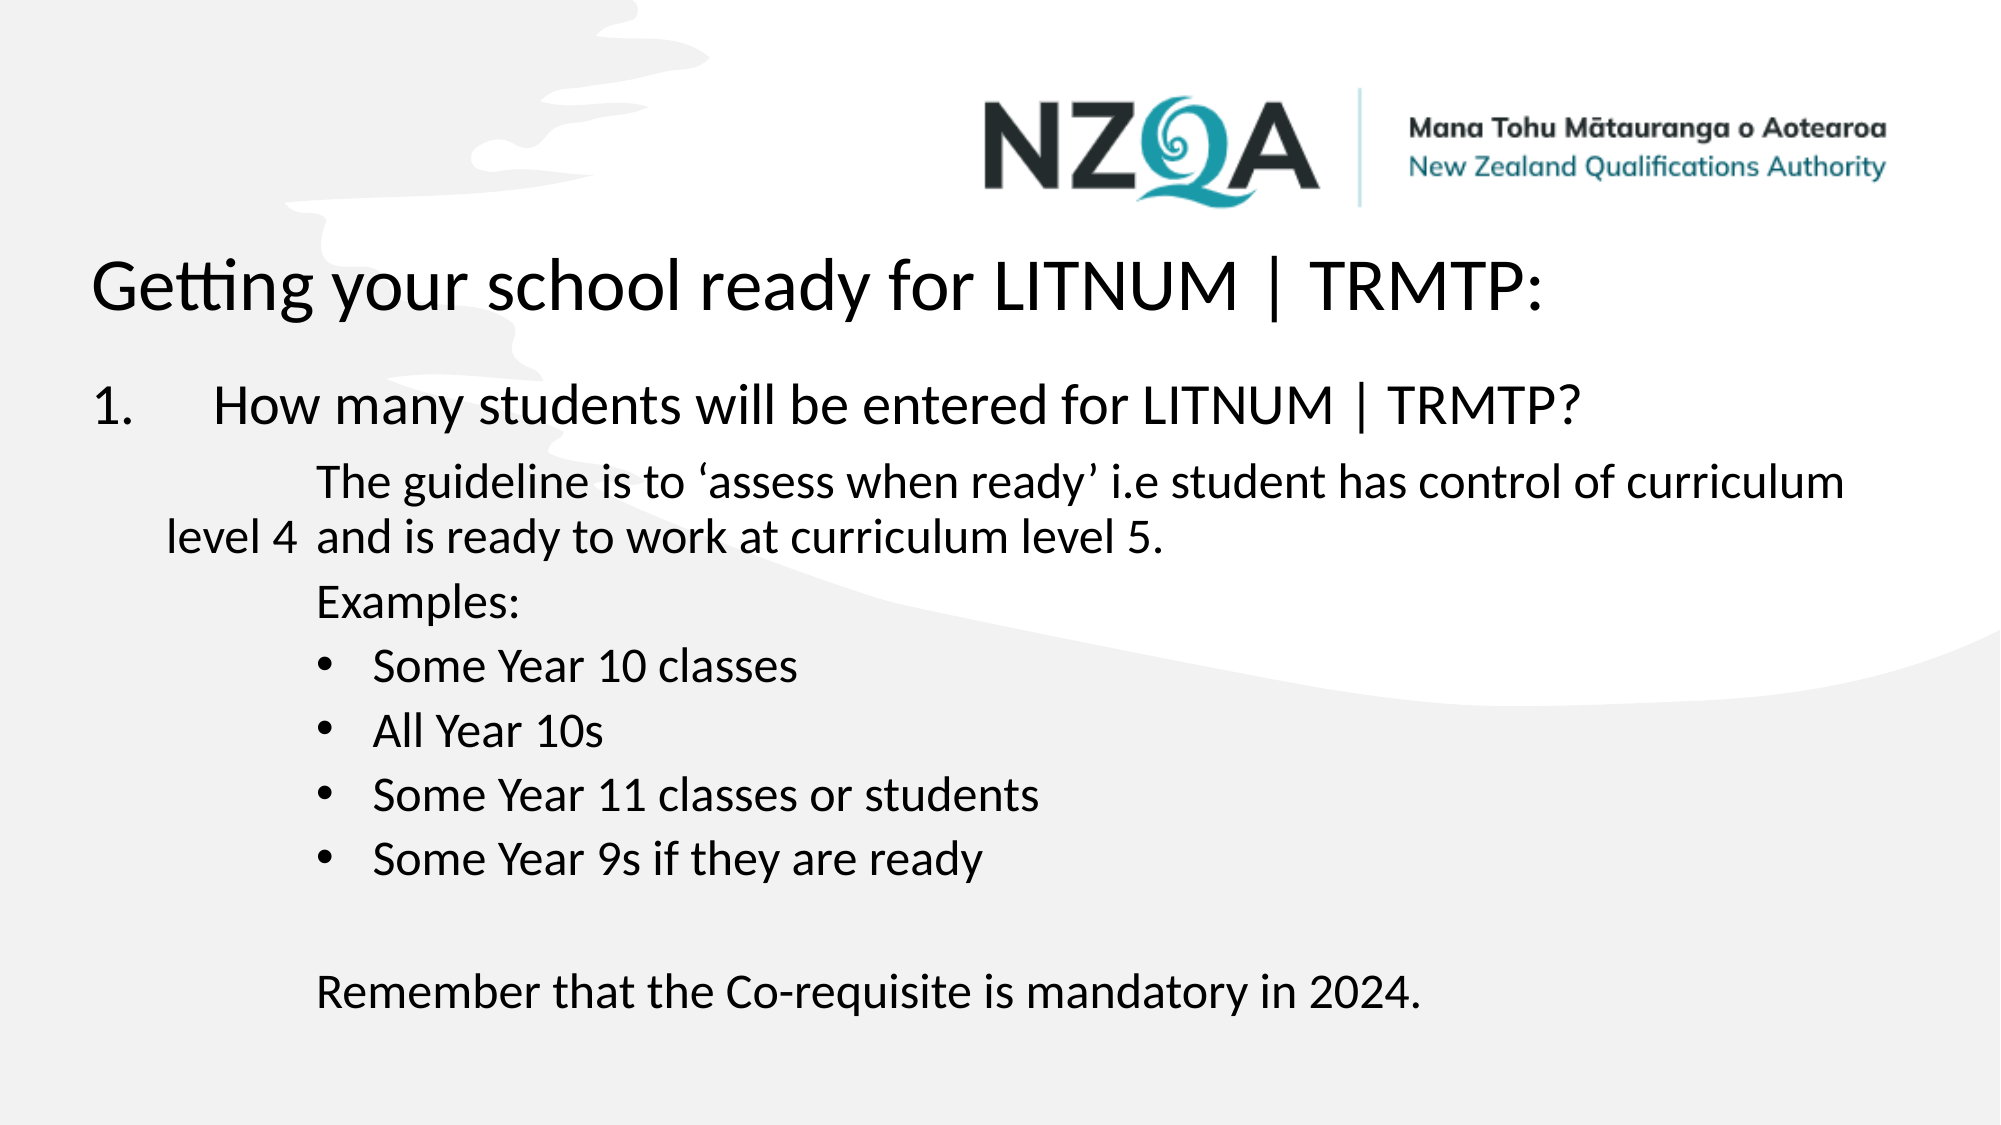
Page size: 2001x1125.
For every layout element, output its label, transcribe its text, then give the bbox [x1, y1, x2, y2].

picture [952, 72, 1917, 235]
text_box [0, 0, 2000, 1125]
text_box [286, 0, 2000, 645]
subtitle Getting your school ready for LITNUM | TRMTP: How many students will be entered for LITNUM | TRMTP? The guideline is to ‘assess when ready’ i.e student has control of curriculum level 4 and is ready to work at curriculum level 5. Examples: Some Year 10 classes All Year 10s Some Year 11 classes or students Some Year 9s if they are ready Remember that the Co-requisite is mandatory in 2024. [46, 238, 1966, 1084]
